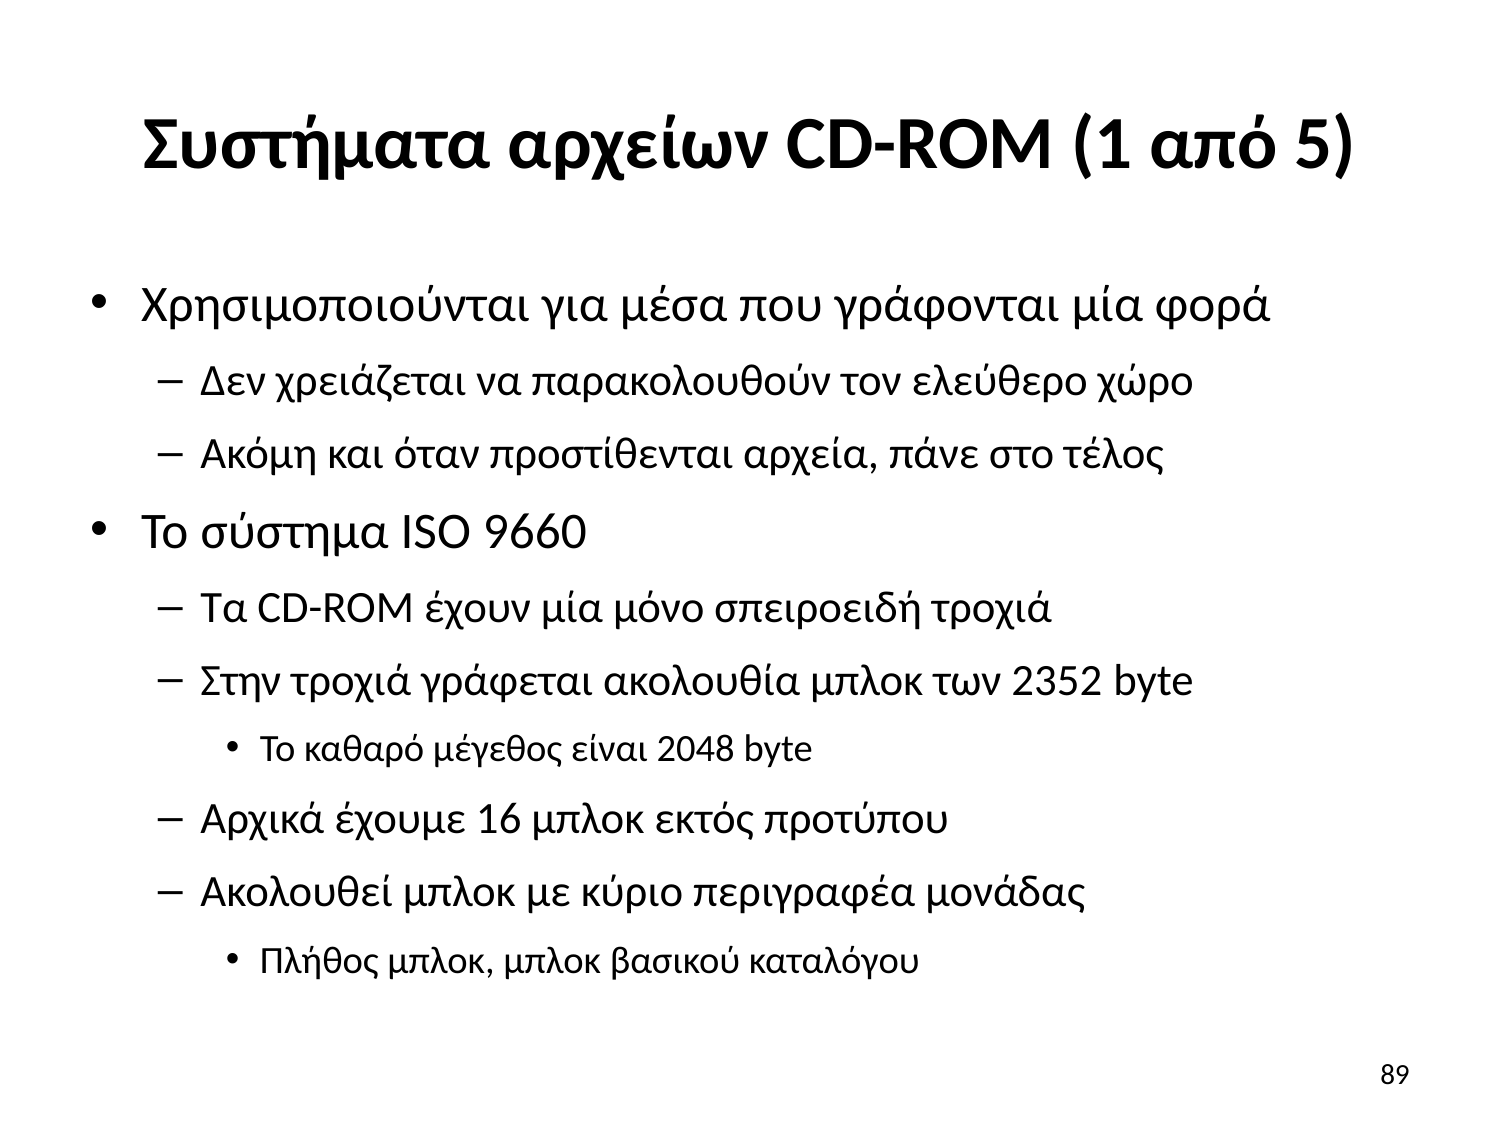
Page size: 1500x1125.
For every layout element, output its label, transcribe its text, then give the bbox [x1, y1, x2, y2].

title Συστήματα αρχείων CD-ROM (1 από 5) [75, 45, 1425, 233]
list Χρησιμοποιούνται για μέσα που γράφονται μία φορά Δεν χρειάζεται να παρακολουθούν τον ελεύθερο χώρο Ακόμη και όταν προστίθενται αρχεία, πάνε στο τέλος Το σύστημα ISO 9660 Τα CD-ROM έχουν μία μόνο σπειροειδή τροχιά Στην τροχιά γράφεται ακολουθία μπλοκ των 2352 byte Το καθαρό μέγεθος είναι 2048 byte Αρχικά έχουμε 16 μπλοκ εκτός προτύπου Ακολουθεί μπλοκ με κύριο περιγραφέα μονάδας Πλήθος μπλοκ, μπλοκ βασικού καταλόγου [75, 262, 1425, 1005]
slide_number 89 [1074, 1042, 1425, 1103]
